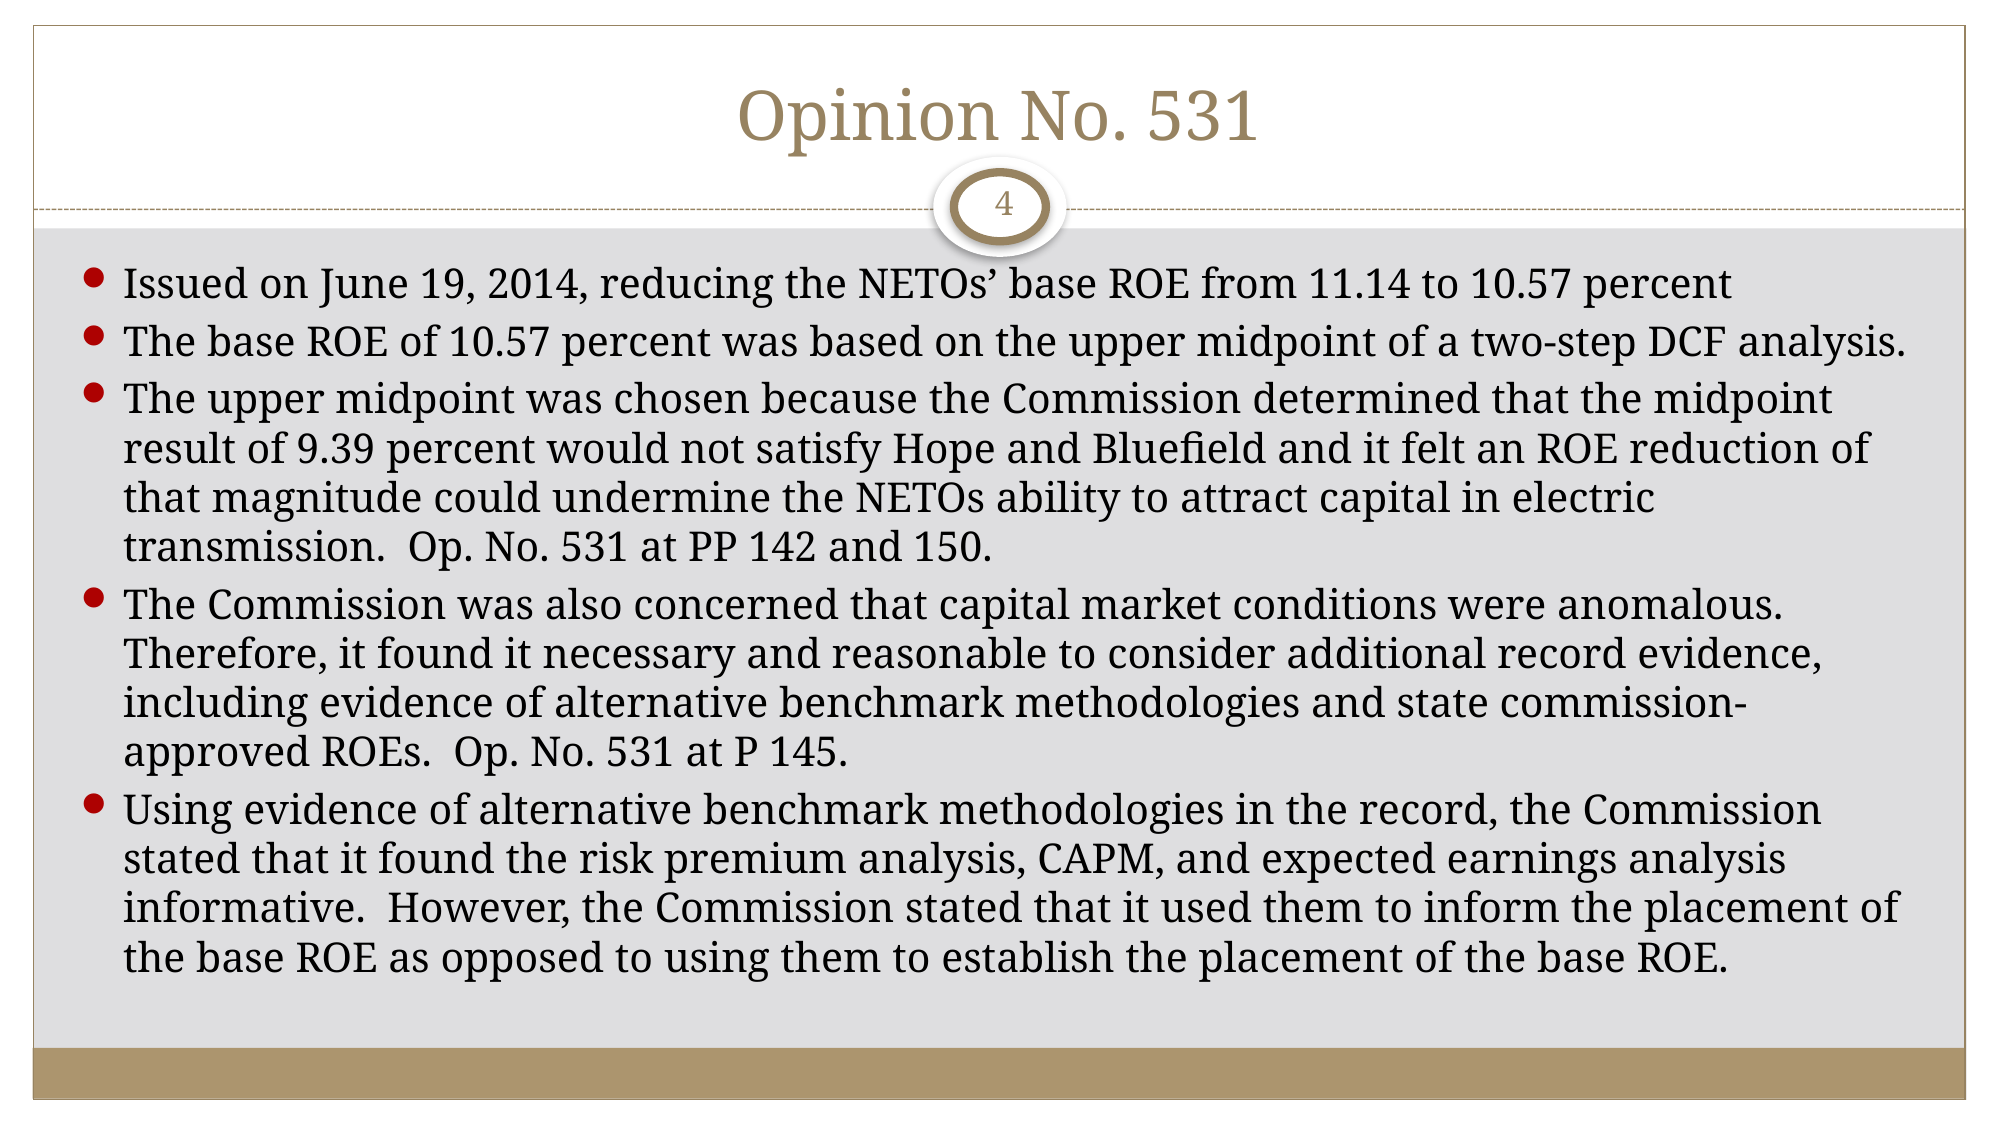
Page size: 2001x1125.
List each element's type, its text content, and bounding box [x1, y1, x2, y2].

list Issued on June 19, 2014, reducing the NETOs’ base ROE from 11.14 to 10.57 percent The base ROE of 10.57 percent was based on the upper midpoint of a two-step DCF analysis. The upper midpoint was chosen because the Commission determined that the midpoint result of 9.39 percent would not satisfy Hope and Bluefield and it felt an ROE reduction of that magnitude could undermine the NETOs ability to attract capital in electric transmission. Op. No. 531 at PP 142 and 150. The Commission was also concerned that capital market conditions were anomalous. Therefore, it found it necessary and reasonable to consider additional record evidence, including evidence of alternative benchmark methodologies and state commission-approved ROEs. Op. No. 531 at P 145. Using evidence of alternative benchmark methodologies in the record, the Commission stated that it found the risk premium analysis, CAPM, and expected earnings analysis informative. However, the Commission stated that it used them to inform the placement of the base ROE as opposed to using them to establish the placement of the base ROE. [66, 250, 1926, 1001]
slide_number 4 [953, 168, 1054, 241]
title Opinion No. 531 [66, 37, 1933, 162]
